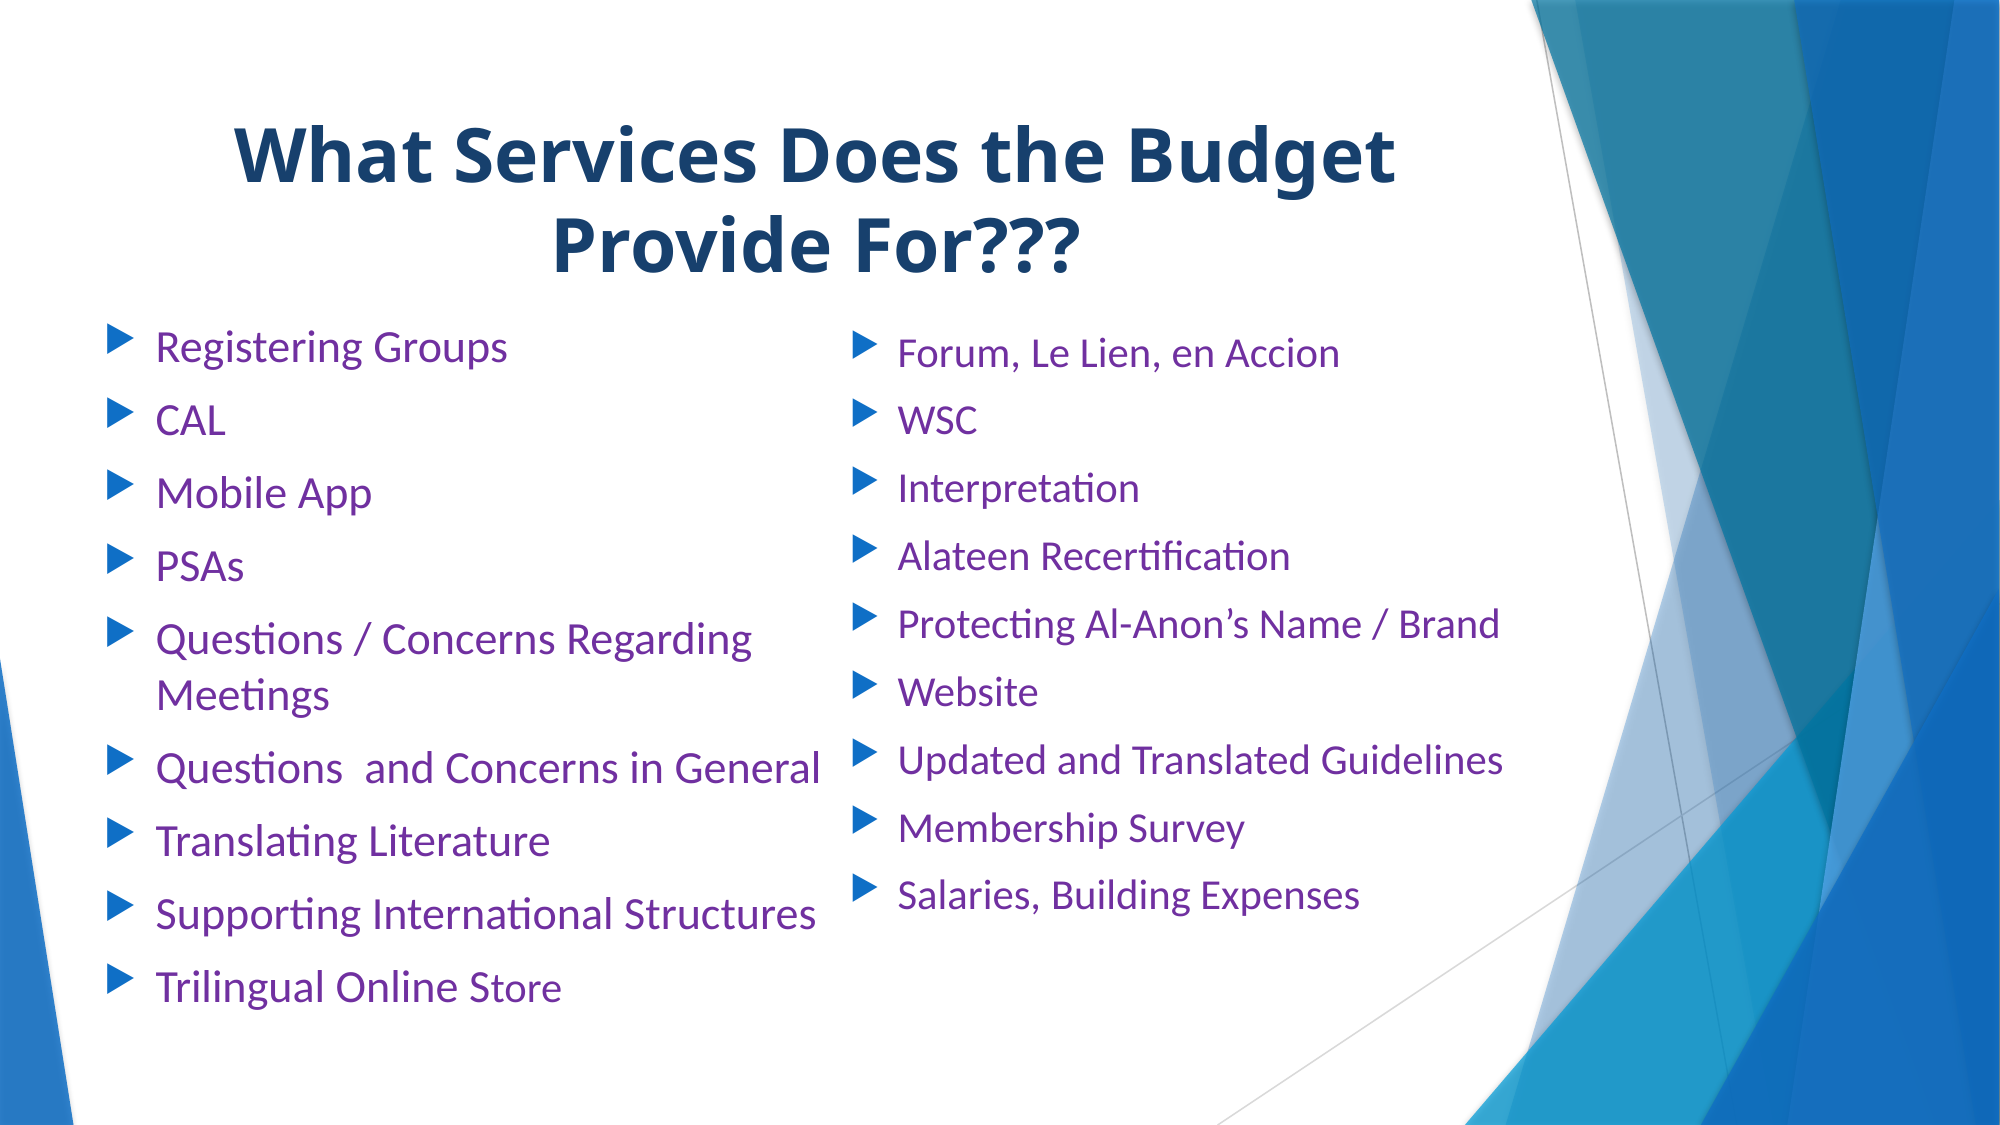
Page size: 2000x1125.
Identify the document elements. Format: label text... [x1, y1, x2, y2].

list Forum, Le Lien, en Accion WSC Interpretation Alateen Recertification Protecting Al-Anon’s Name / Brand Website Updated and Translated Guidelines Membership Survey Salaries, Building Expenses [834, 316, 1521, 1033]
list Registering Groups CAL Mobile App PSAs Questions / Concerns Regarding Meetings Questions and Concerns in General Translating Literature Supporting International Structures Trilingual Online Store [88, 308, 877, 1025]
title What Services Does the Budget Provide For??? [111, 99, 1521, 316]
